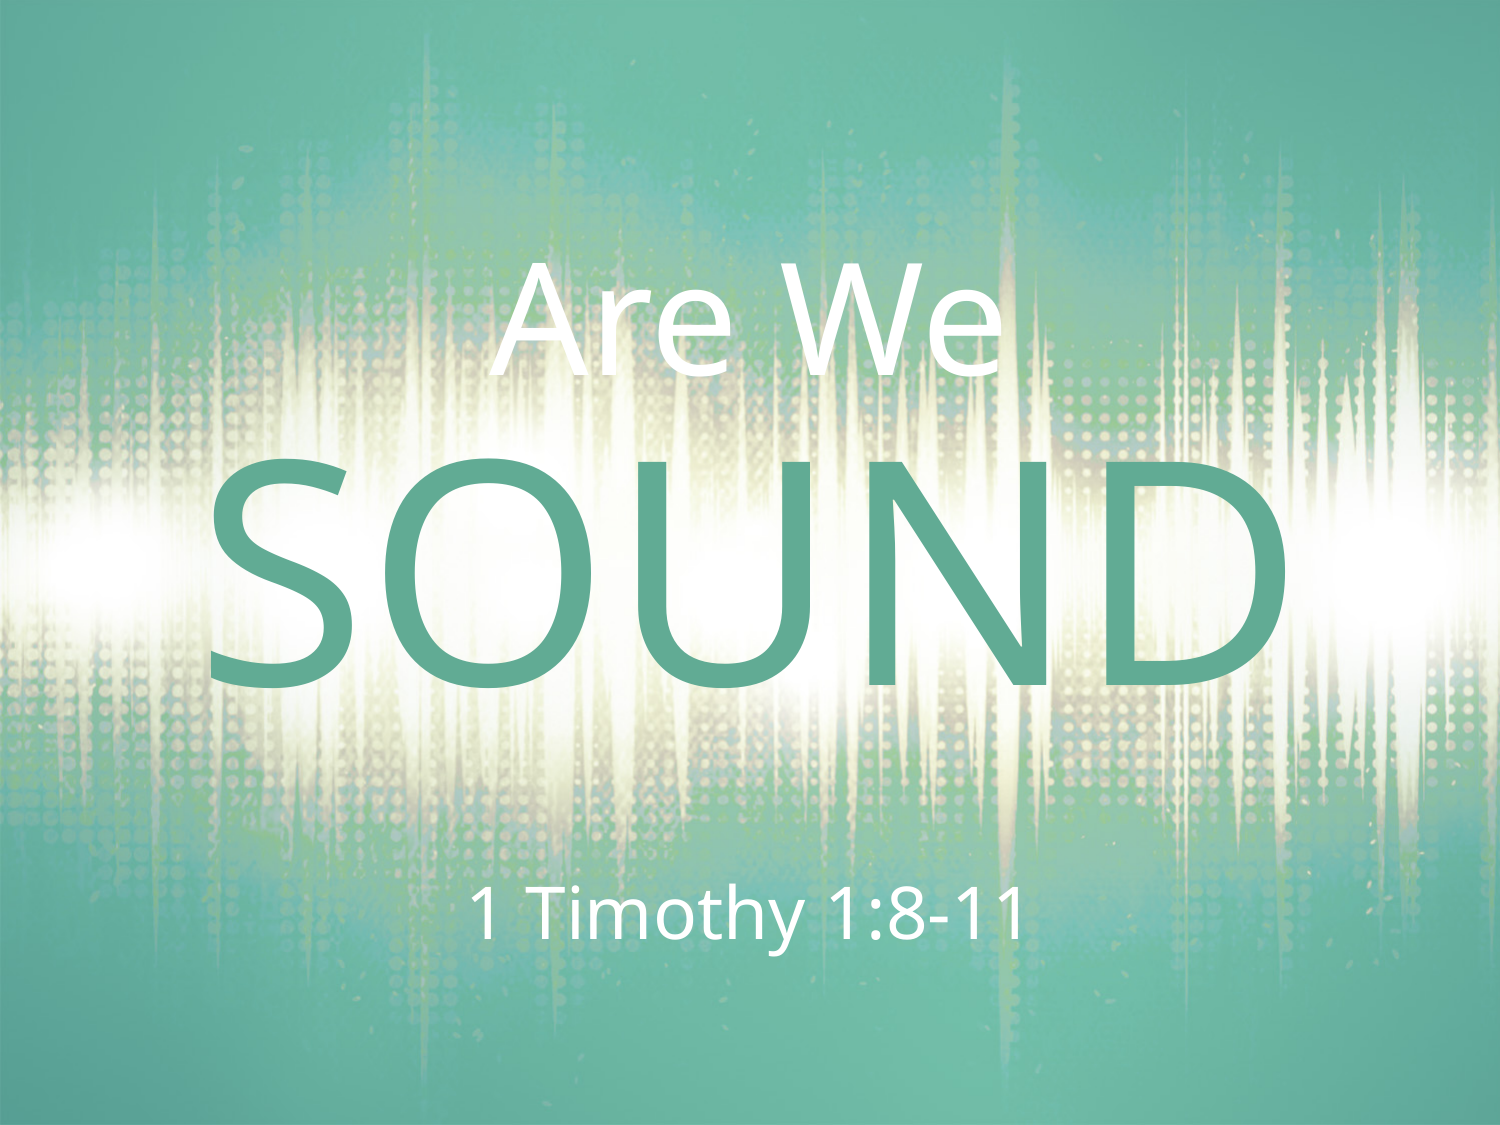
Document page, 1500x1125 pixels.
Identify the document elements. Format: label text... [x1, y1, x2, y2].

text_box Are We [344, 212, 1156, 415]
text_box SOUND [56, 365, 1444, 756]
list 1 Timothy 1:8-11 [430, 859, 1070, 980]
picture [0, 0, 1500, 1125]
